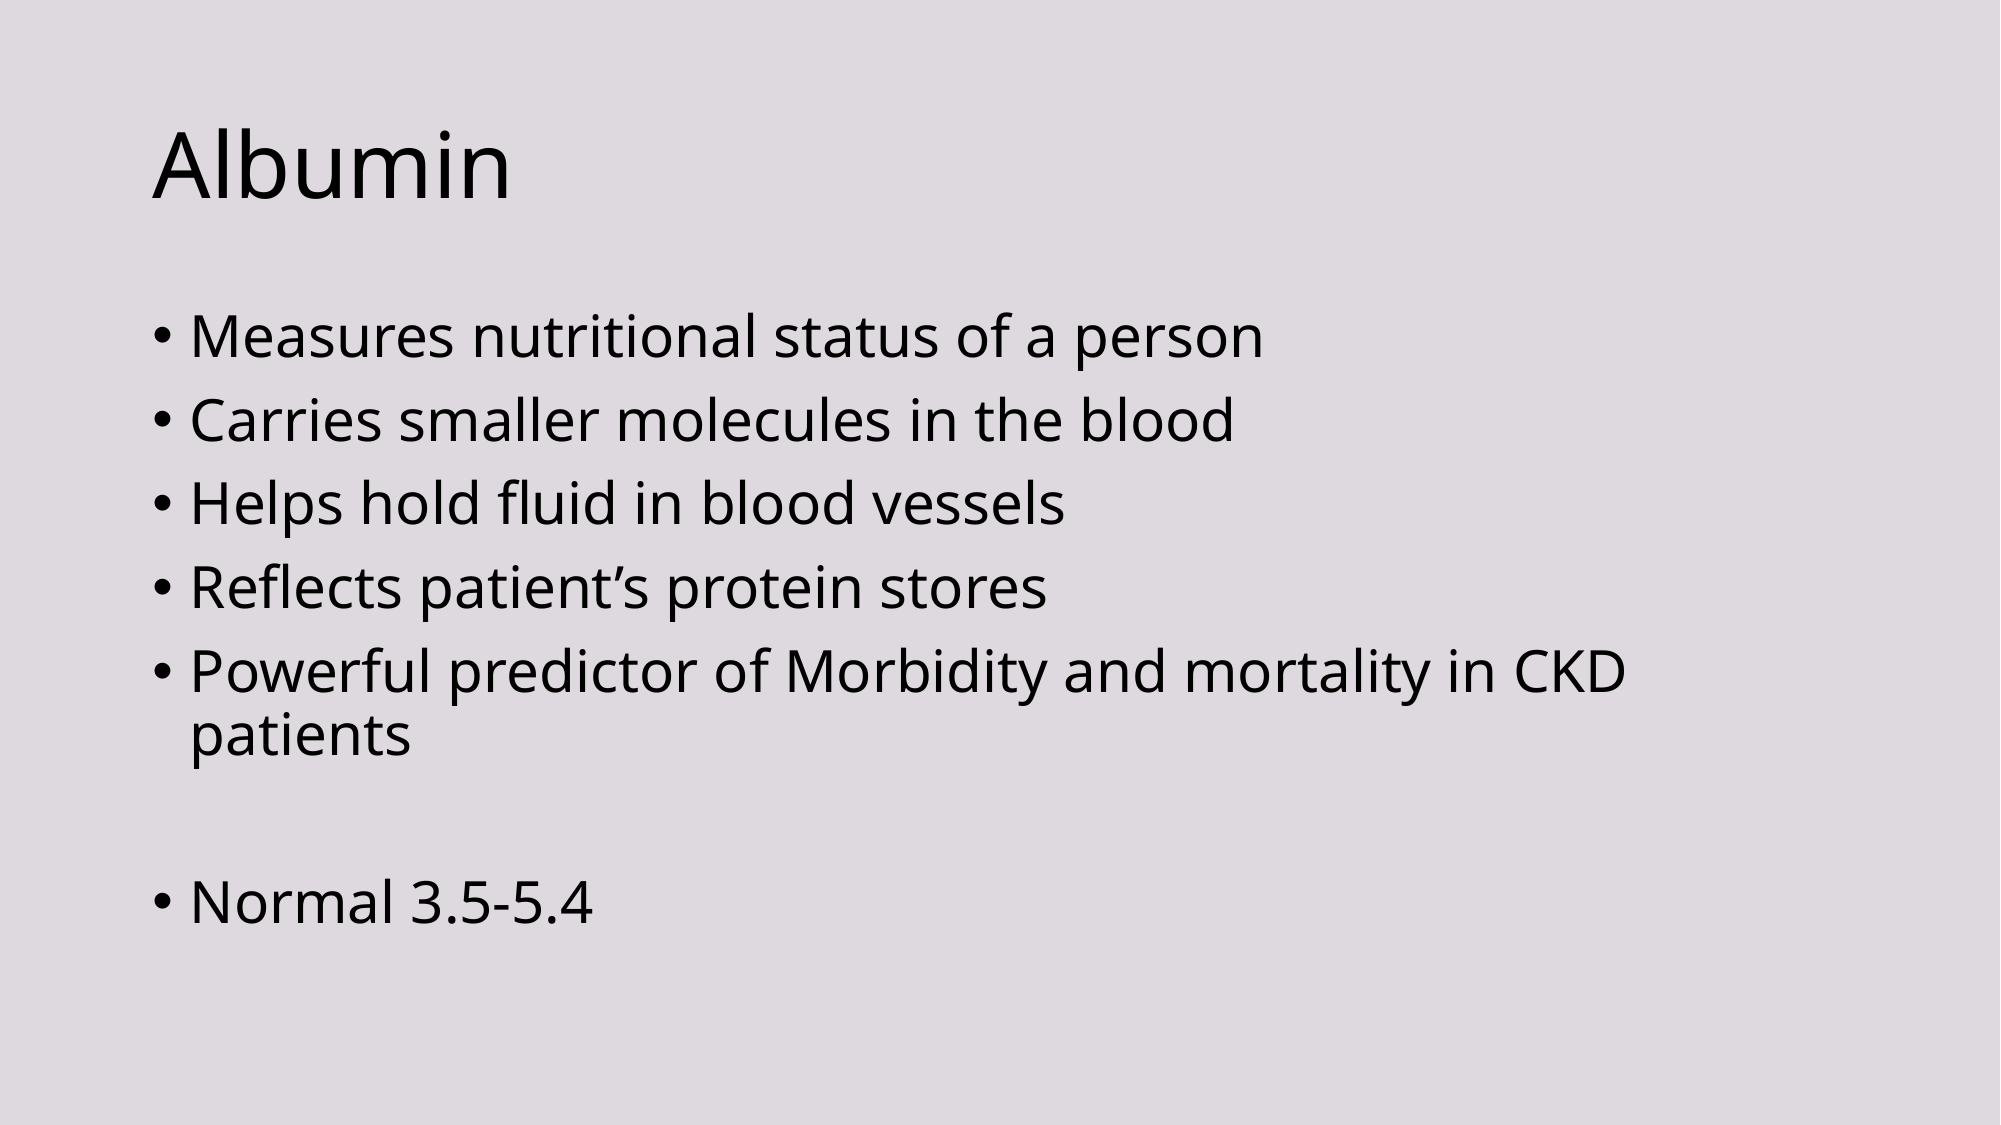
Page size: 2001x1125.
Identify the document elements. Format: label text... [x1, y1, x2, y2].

list Measures nutritional status of a person Carries smaller molecules in the blood Helps hold fluid in blood vessels Reflects patient’s protein stores Powerful predictor of Morbidity and mortality in CKD patients Normal 3.5-5.4 [137, 299, 1863, 1014]
title Albumin [137, 59, 1863, 278]
